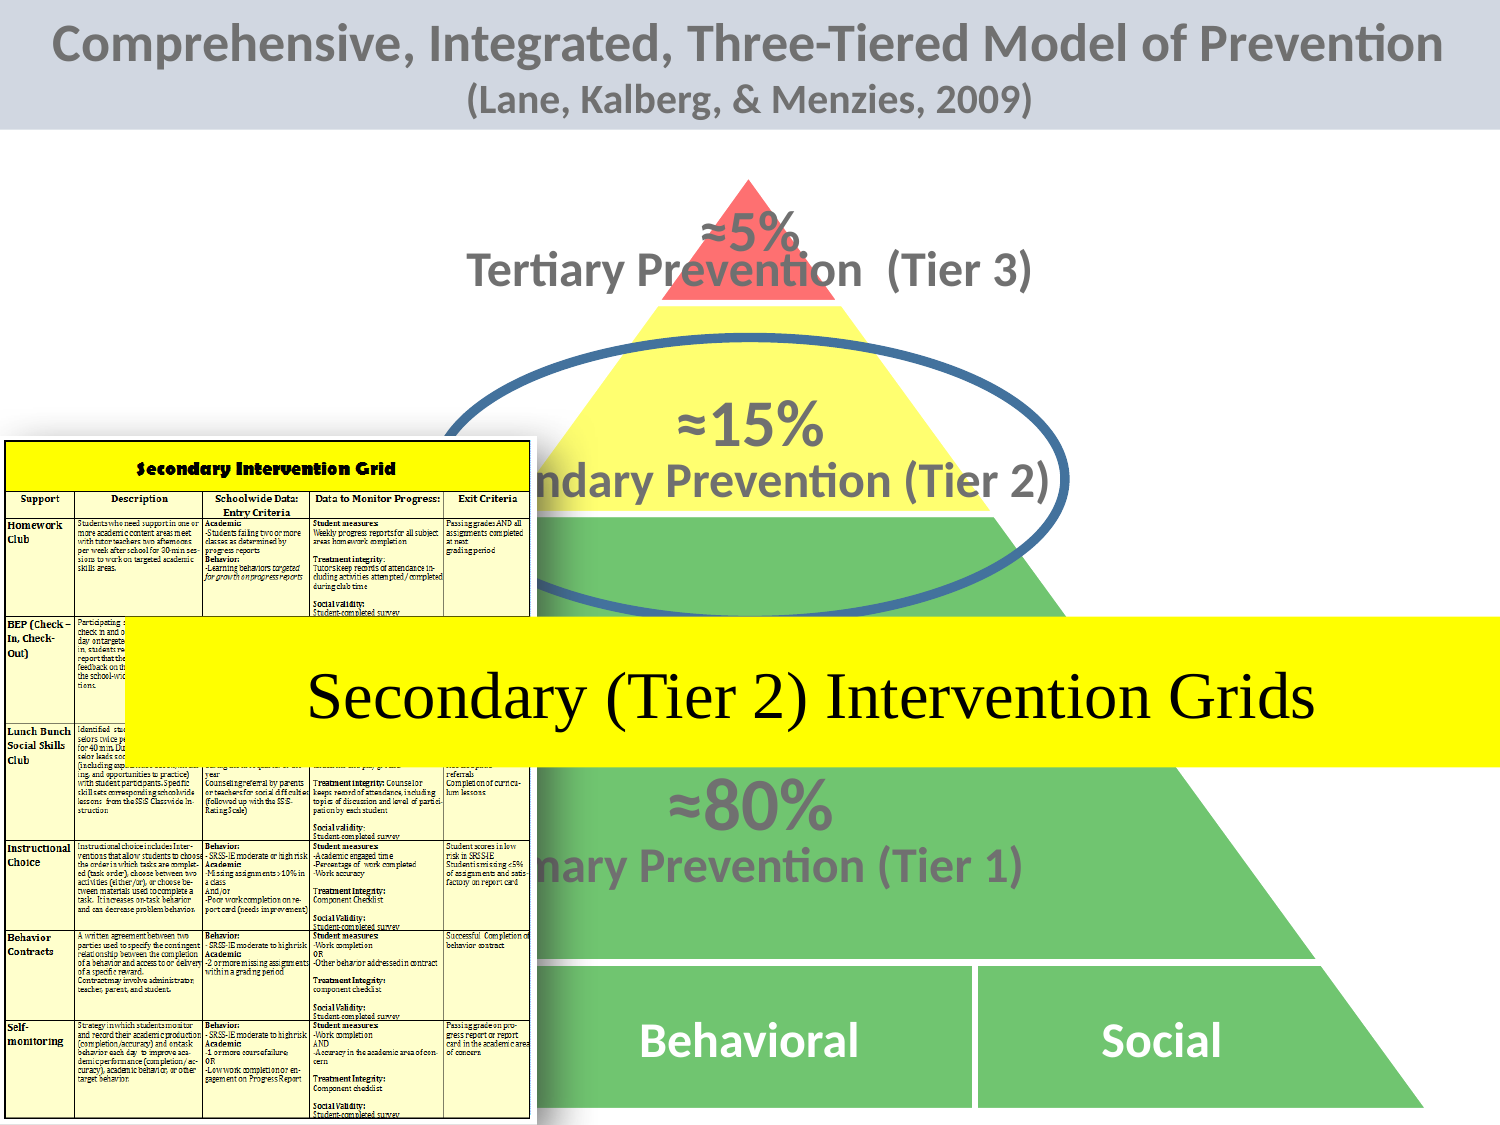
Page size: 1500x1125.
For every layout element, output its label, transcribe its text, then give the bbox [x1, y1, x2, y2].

text_box Secondary (Tier 2) Intervention Grids [537, 616, 1500, 768]
text_box [449, 428, 576, 599]
picture [0, 436, 537, 1125]
text_box [463, 336, 1066, 616]
table_cell [630, 333, 869, 346]
